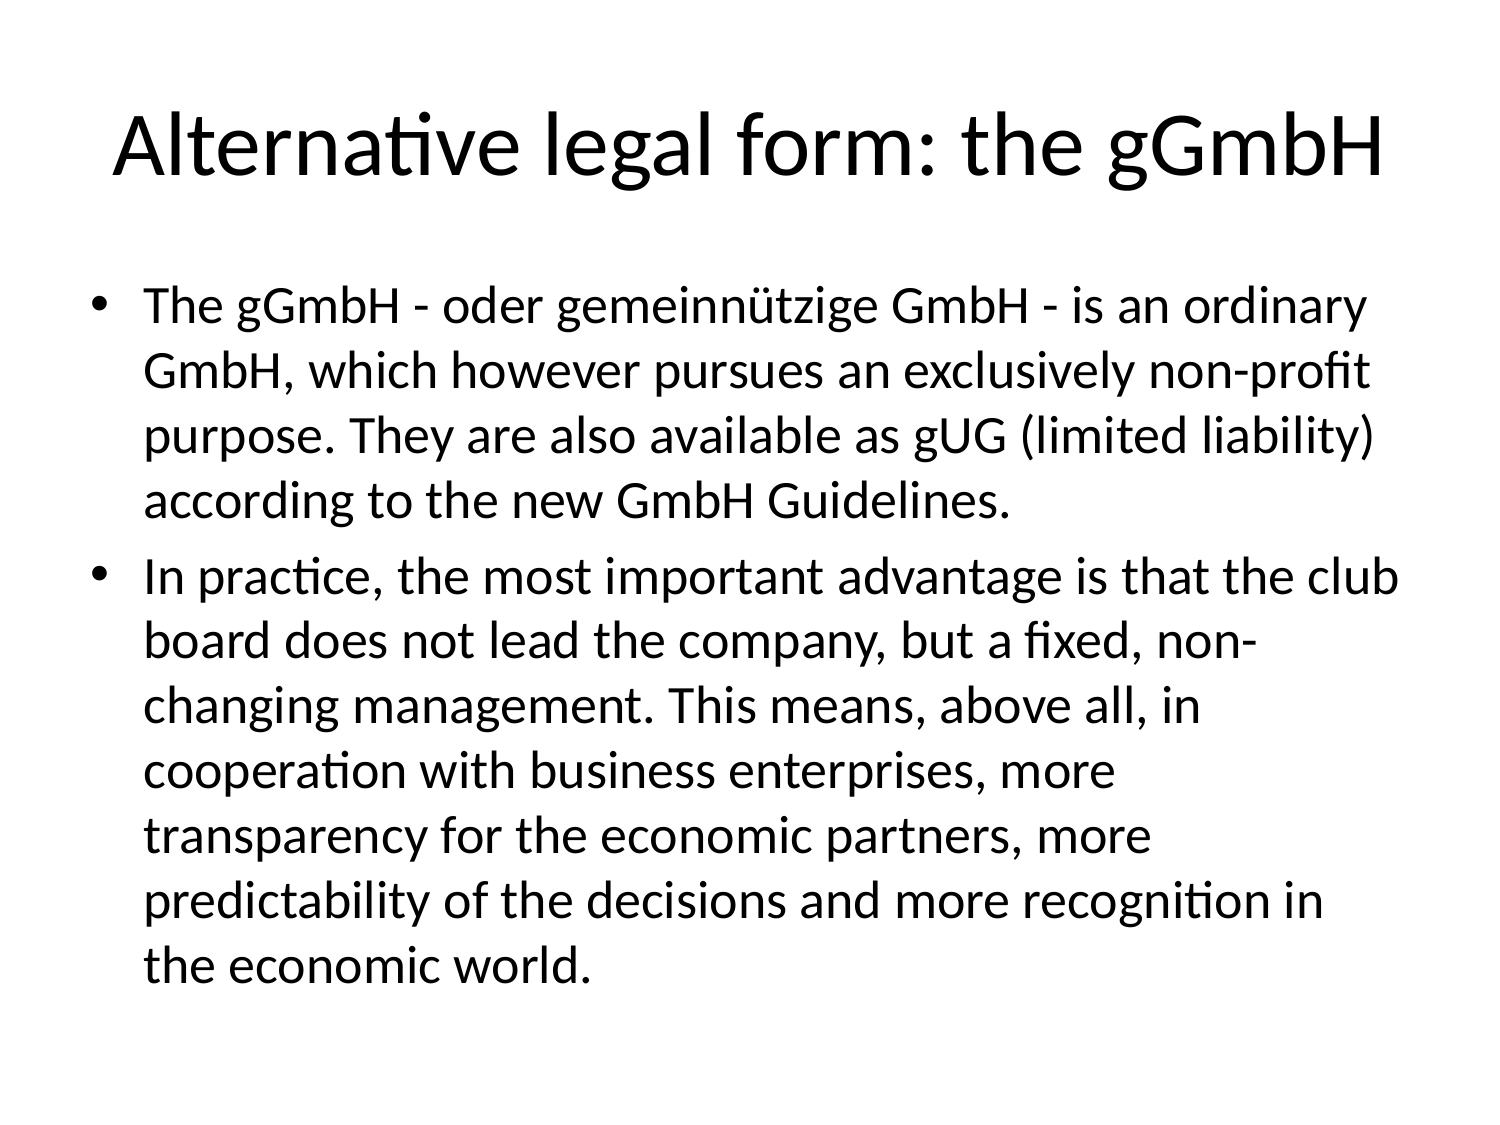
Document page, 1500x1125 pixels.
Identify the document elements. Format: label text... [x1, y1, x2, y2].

list The gGmbH - oder gemeinnützige GmbH - is an ordinary GmbH, which however pursues an exclusively non-profit purpose. They are also available as gUG (limited liability) according to the new GmbH Guidelines. In practice, the most important advantage is that the club board does not lead the company, but a fixed, non-changing management. This means, above all, in cooperation with business enterprises, more transparency for the economic partners, more predictability of the decisions and more recognition in the economic world. [75, 262, 1425, 1005]
title Alternative legal form: the gGmbH [75, 45, 1425, 233]
